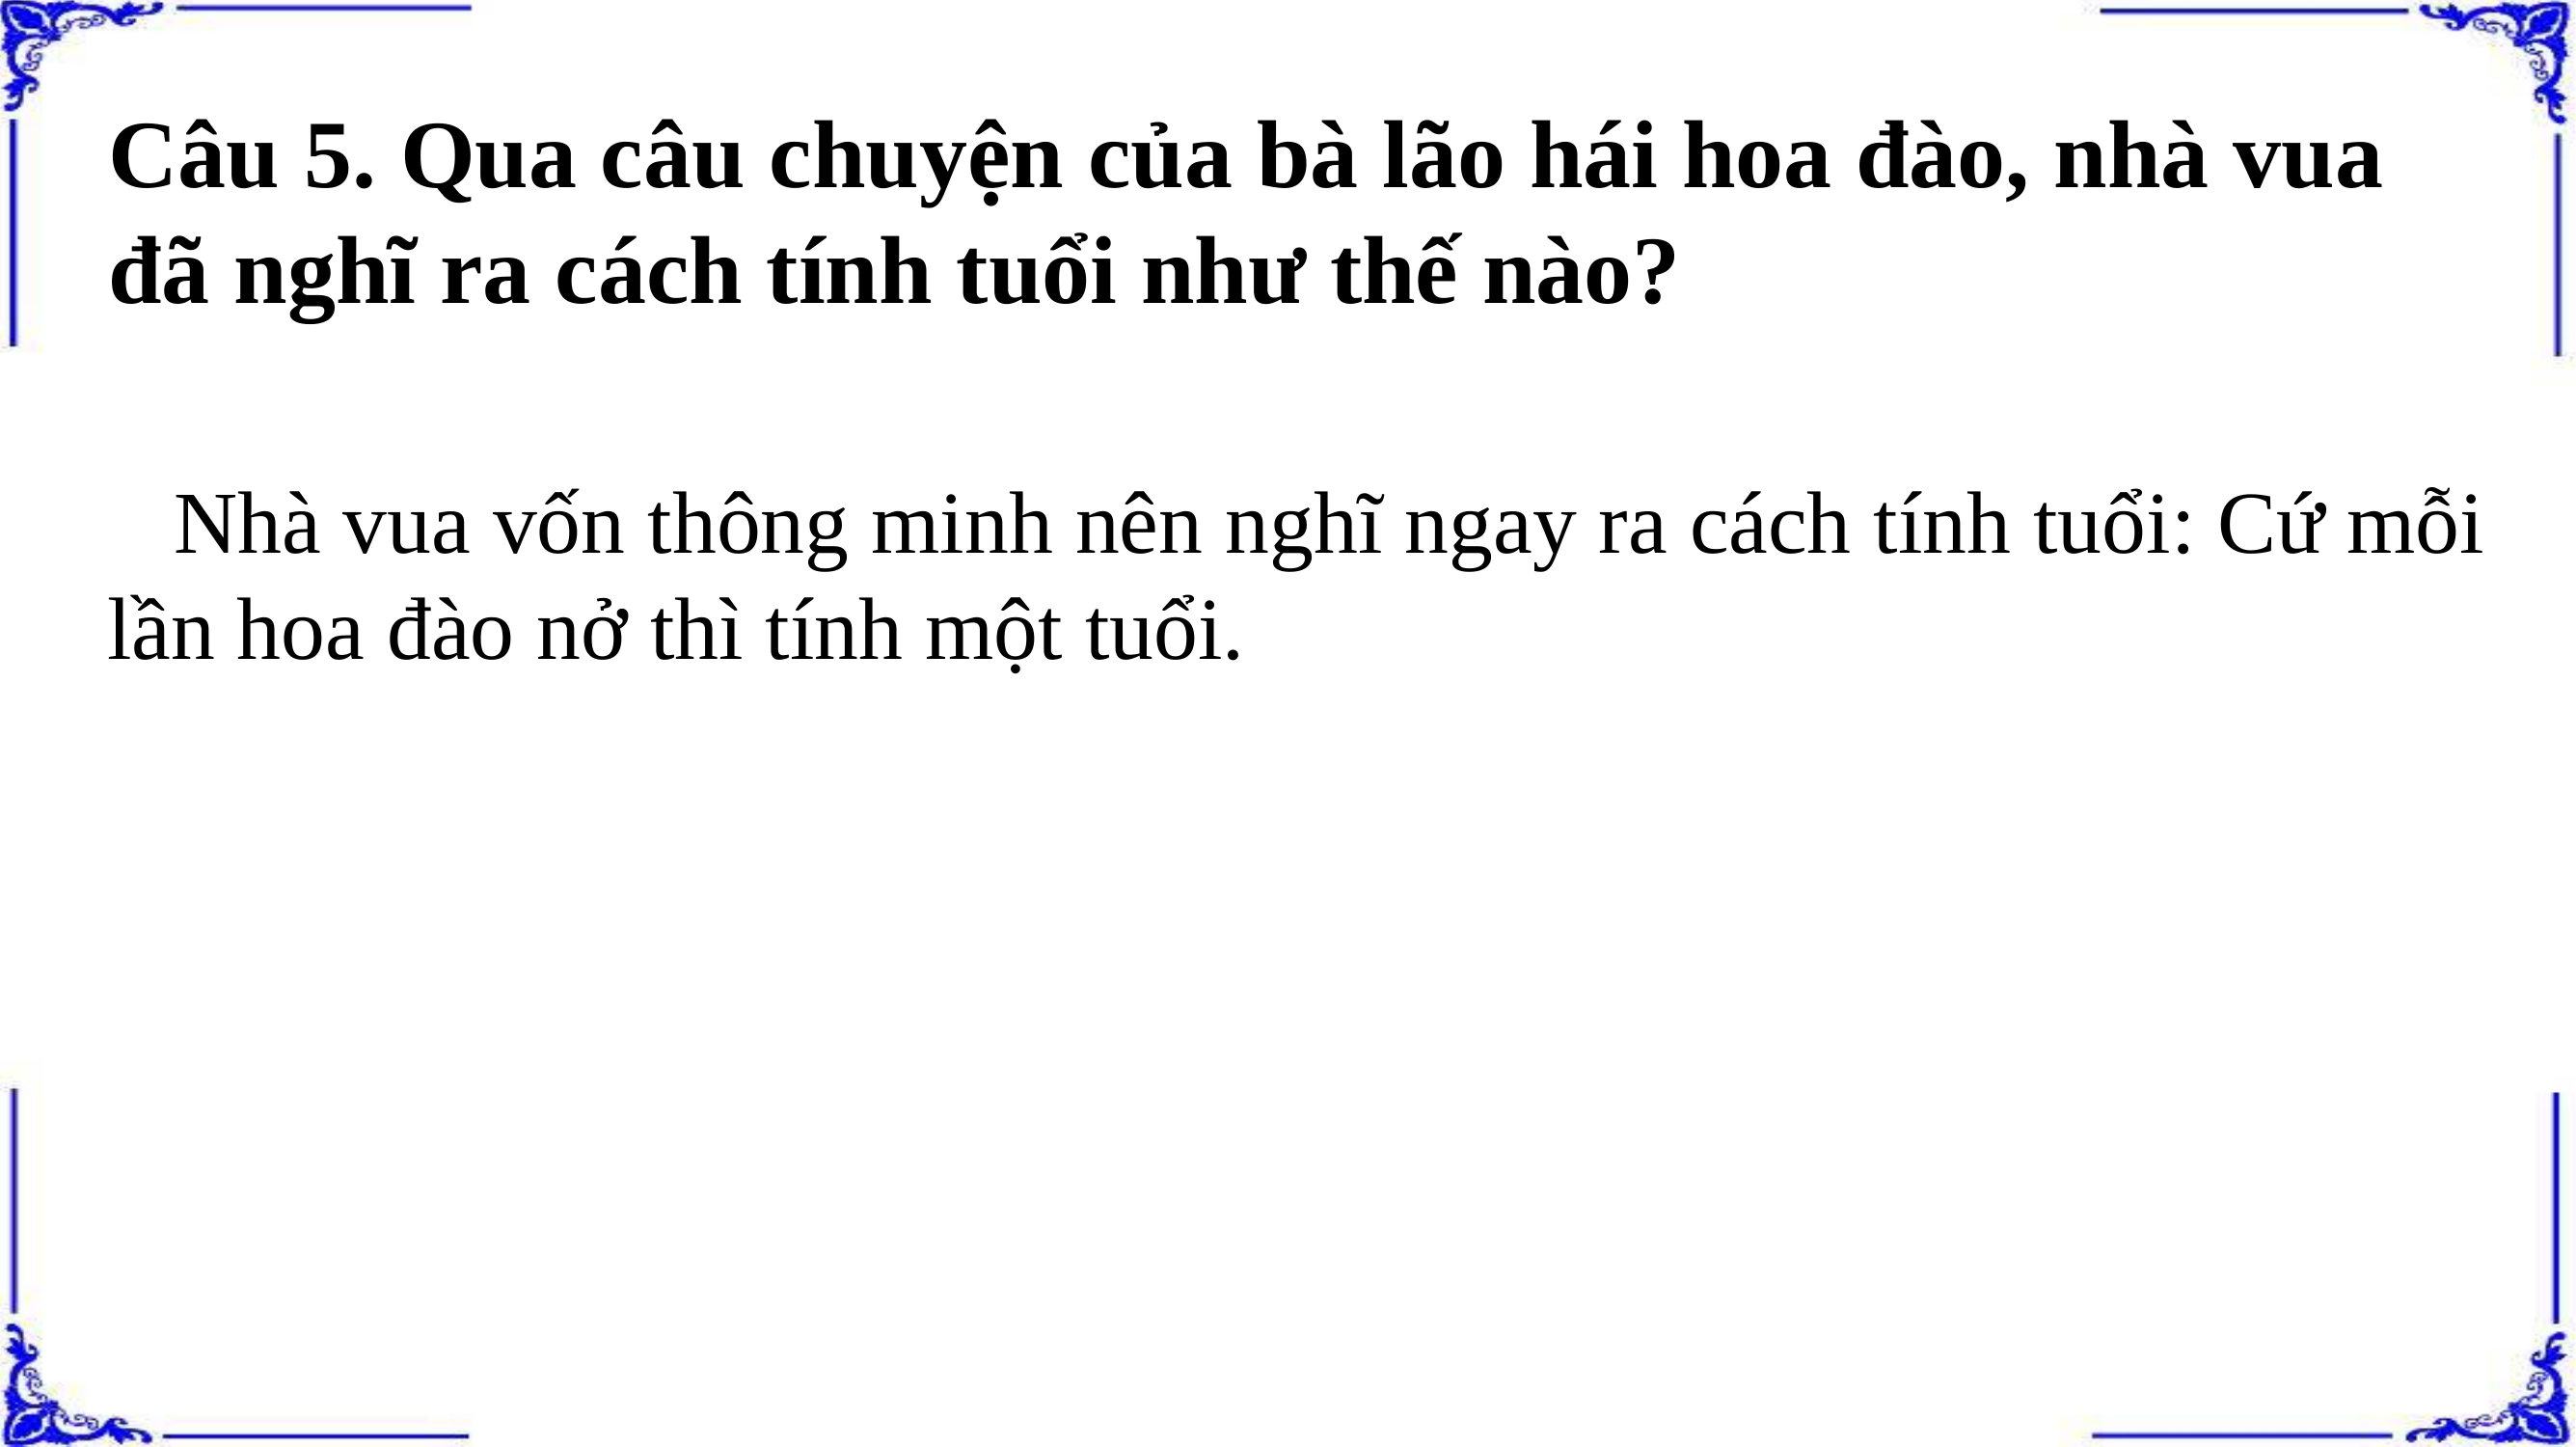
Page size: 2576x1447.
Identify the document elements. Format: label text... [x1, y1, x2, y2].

text_box Câu 5. Qua câu chuyện của bà lão hái hoa đào, nhà vua đã nghĩ ra cách tính tuổi như thế nào? [94, 84, 2460, 331]
text_box Nhà vua vốn thông minh nên nghĩ ngay ra cách tính tuổi: Cứ mỗi lần hoa đào nở thì tính một tuổi. [93, 457, 2521, 696]
picture [0, 0, 2576, 1447]
